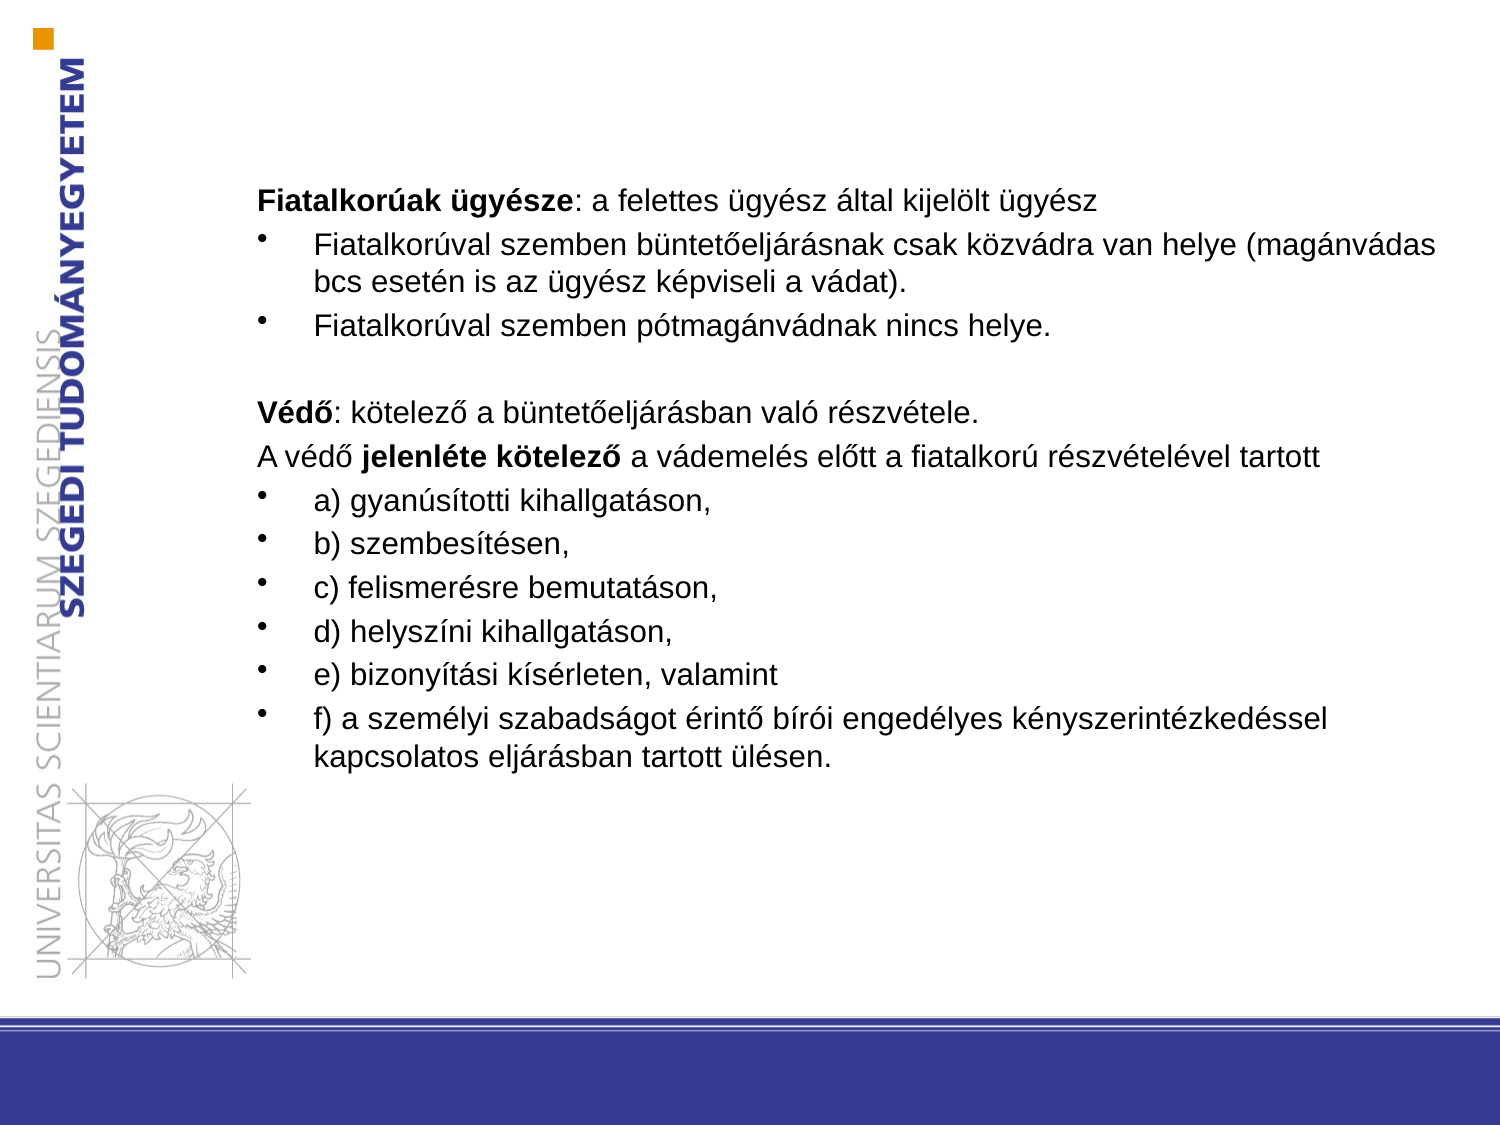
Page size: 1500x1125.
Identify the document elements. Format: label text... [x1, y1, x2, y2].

picture [0, 0, 1500, 1125]
list Fiatalkorúak ügyésze: a felettes ügyész által kijelölt ügyész Fiatalkorúval szemben büntetőeljárásnak csak közvádra van helye (magánvádas bcs esetén is az ügyész képviseli a vádat). Fiatalkorúval szemben pótmagánvádnak nincs helye. Védő: kötelező a büntetőeljárásban való részvétele. A védő jelenléte kötelező a vádemelés előtt a fiatalkorú részvételével tartott a) gyanúsítotti kihallgatáson, b) szembesítésen, c) felismerésre bemutatáson, d) helyszíni kihallgatáson, e) bizonyítási kísérleten, valamint f) a személyi szabadságot érintő bírói engedélyes kényszerintézkedéssel kapcsolatos eljárásban tartott ülésen. [242, 172, 1475, 953]
